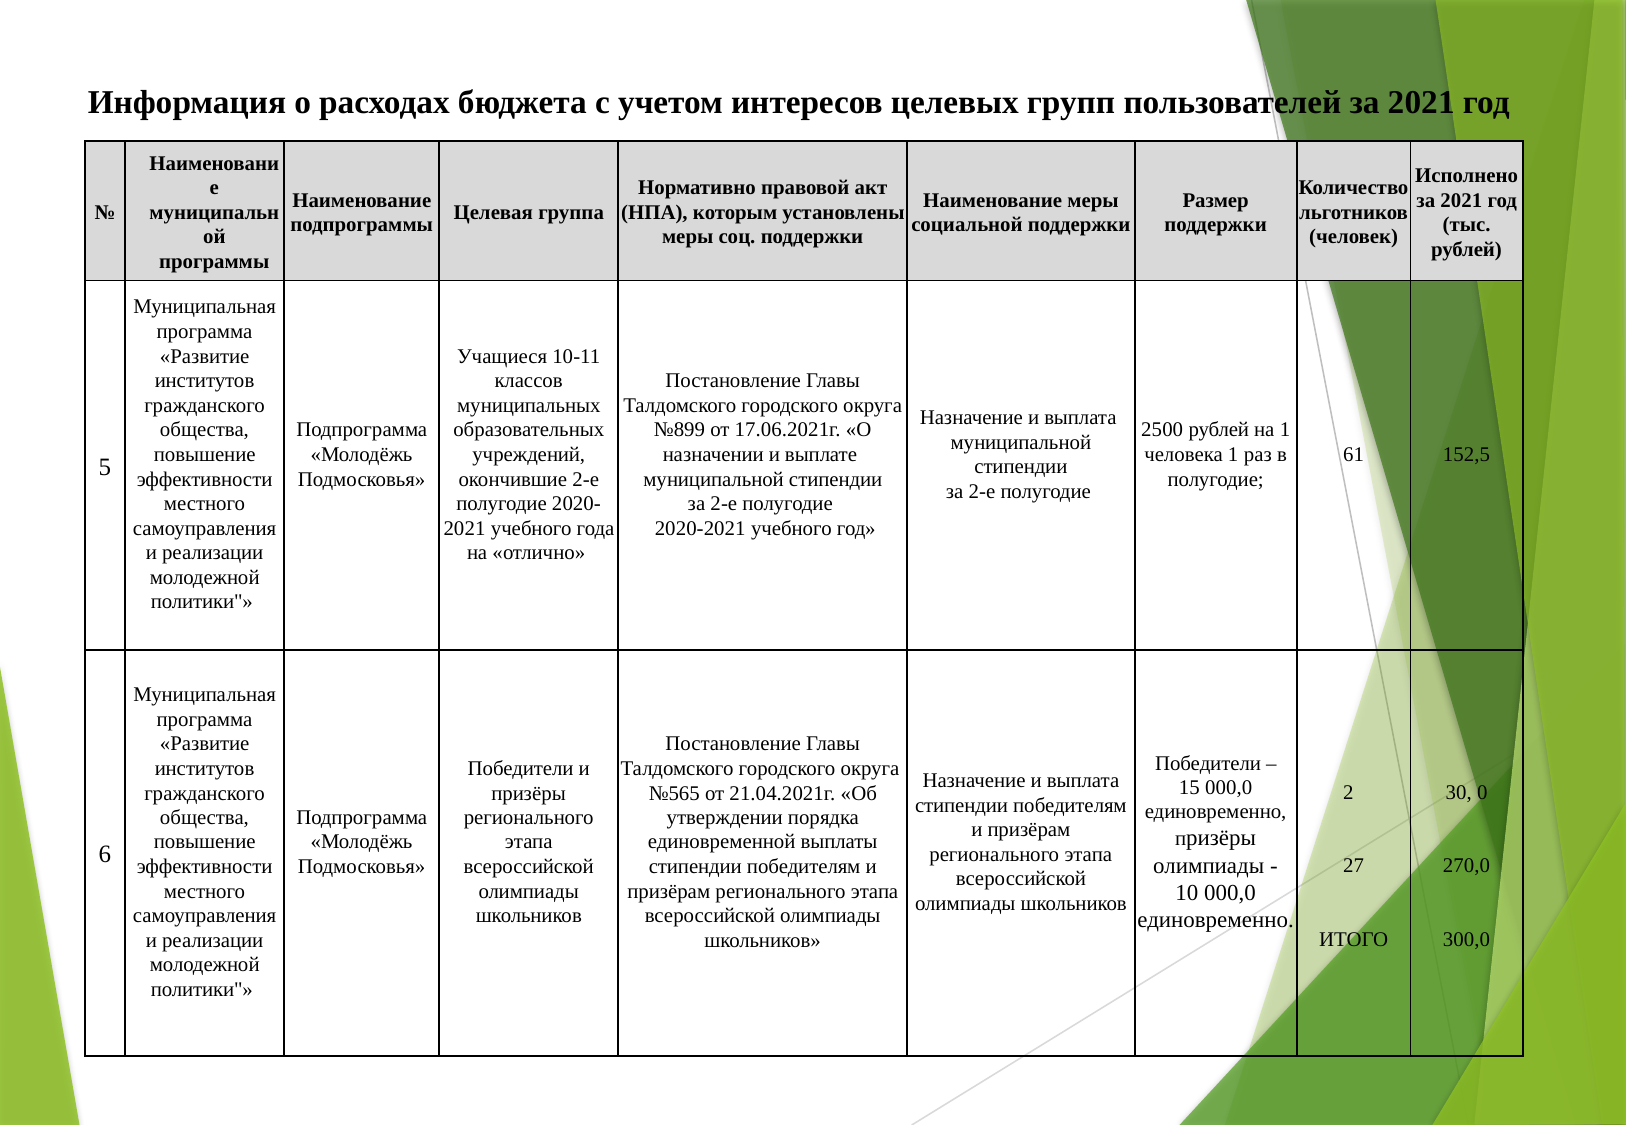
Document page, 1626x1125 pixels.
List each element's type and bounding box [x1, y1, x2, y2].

table_cell [1136, 651, 1296, 1055]
text_box [77, 45, 1522, 155]
table_cell [285, 651, 438, 1055]
table_cell [285, 281, 438, 649]
table_cell [908, 281, 1134, 649]
table_header [908, 142, 1134, 280]
table_cell [126, 281, 283, 649]
table_header [1411, 142, 1522, 280]
table_cell [126, 651, 283, 1055]
table_header [440, 142, 617, 280]
table_header [285, 142, 438, 280]
table_cell [86, 651, 124, 1055]
table_header [1298, 142, 1410, 280]
table_cell [619, 651, 906, 1055]
table_cell [440, 651, 617, 1055]
table_cell [86, 281, 124, 649]
table_cell [619, 281, 906, 649]
table_cell [908, 651, 1134, 1055]
table_cell [1411, 281, 1522, 649]
table_cell [1411, 651, 1522, 1055]
table_cell [1298, 651, 1410, 1055]
table_header [86, 142, 124, 280]
table_cell [1298, 281, 1410, 649]
table_cell [440, 281, 617, 649]
table_header [1136, 142, 1296, 280]
table_header [619, 142, 906, 280]
table_header [126, 142, 283, 280]
table_cell [1136, 281, 1296, 649]
